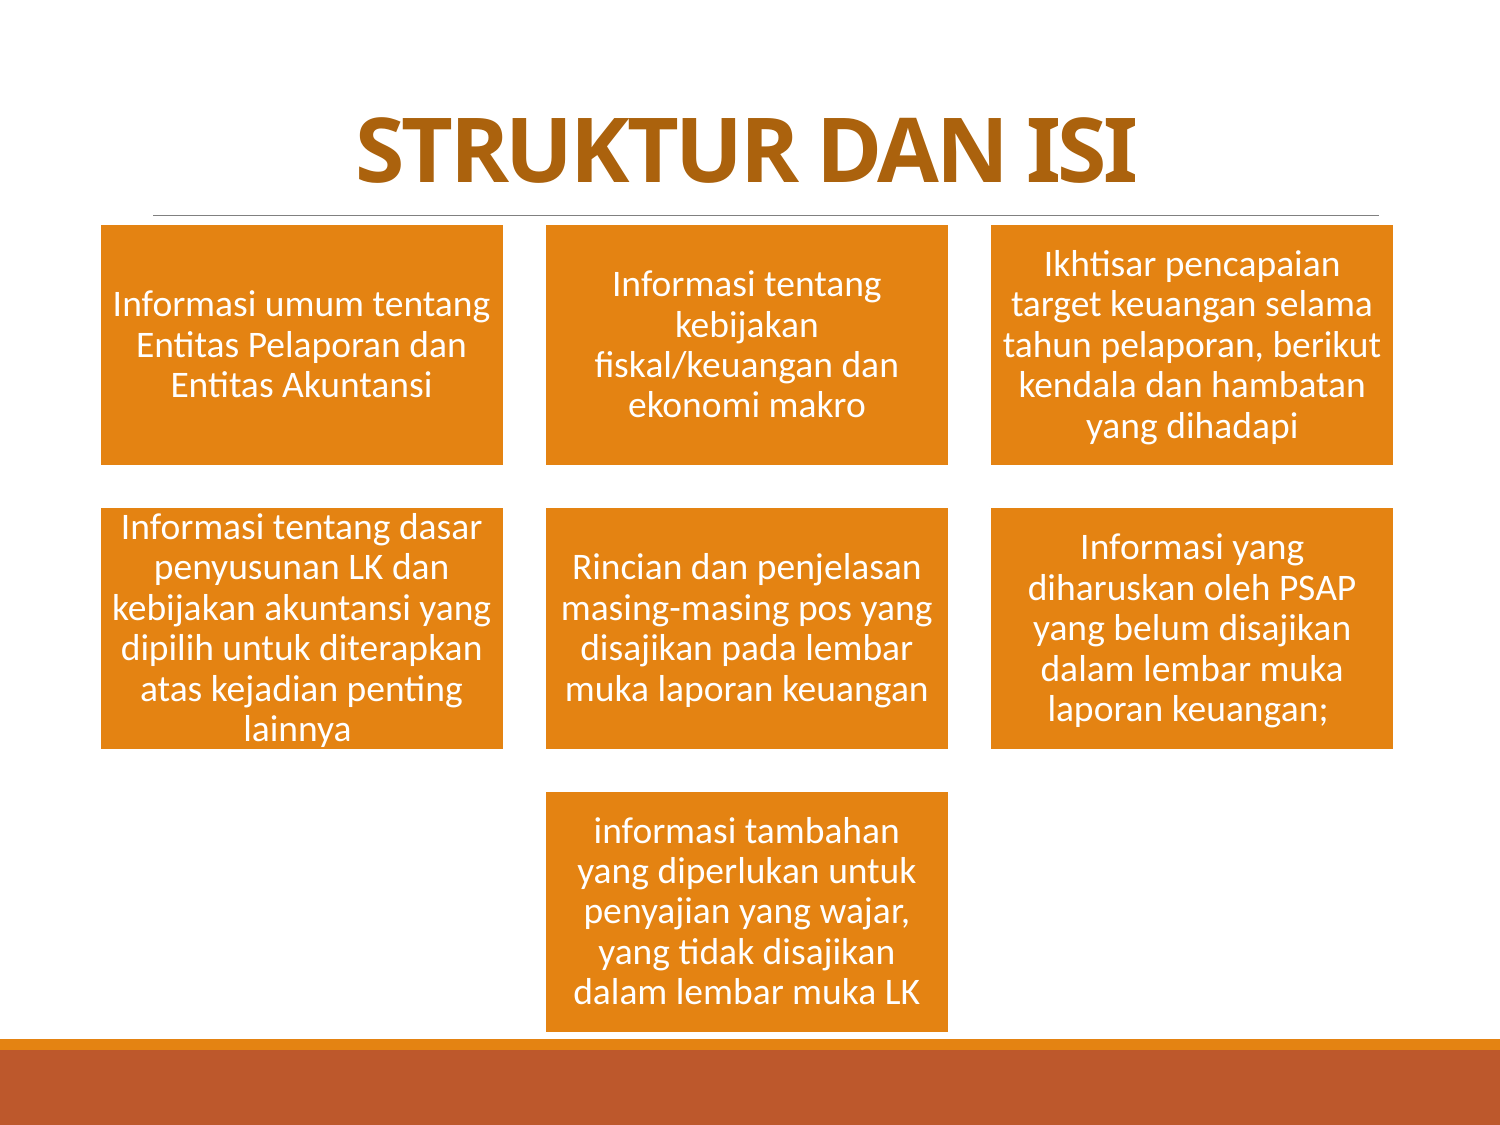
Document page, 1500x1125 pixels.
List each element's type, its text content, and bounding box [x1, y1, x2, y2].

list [33, 222, 1461, 1035]
title STRUKTUR DAN ISI [33, 13, 1461, 209]
